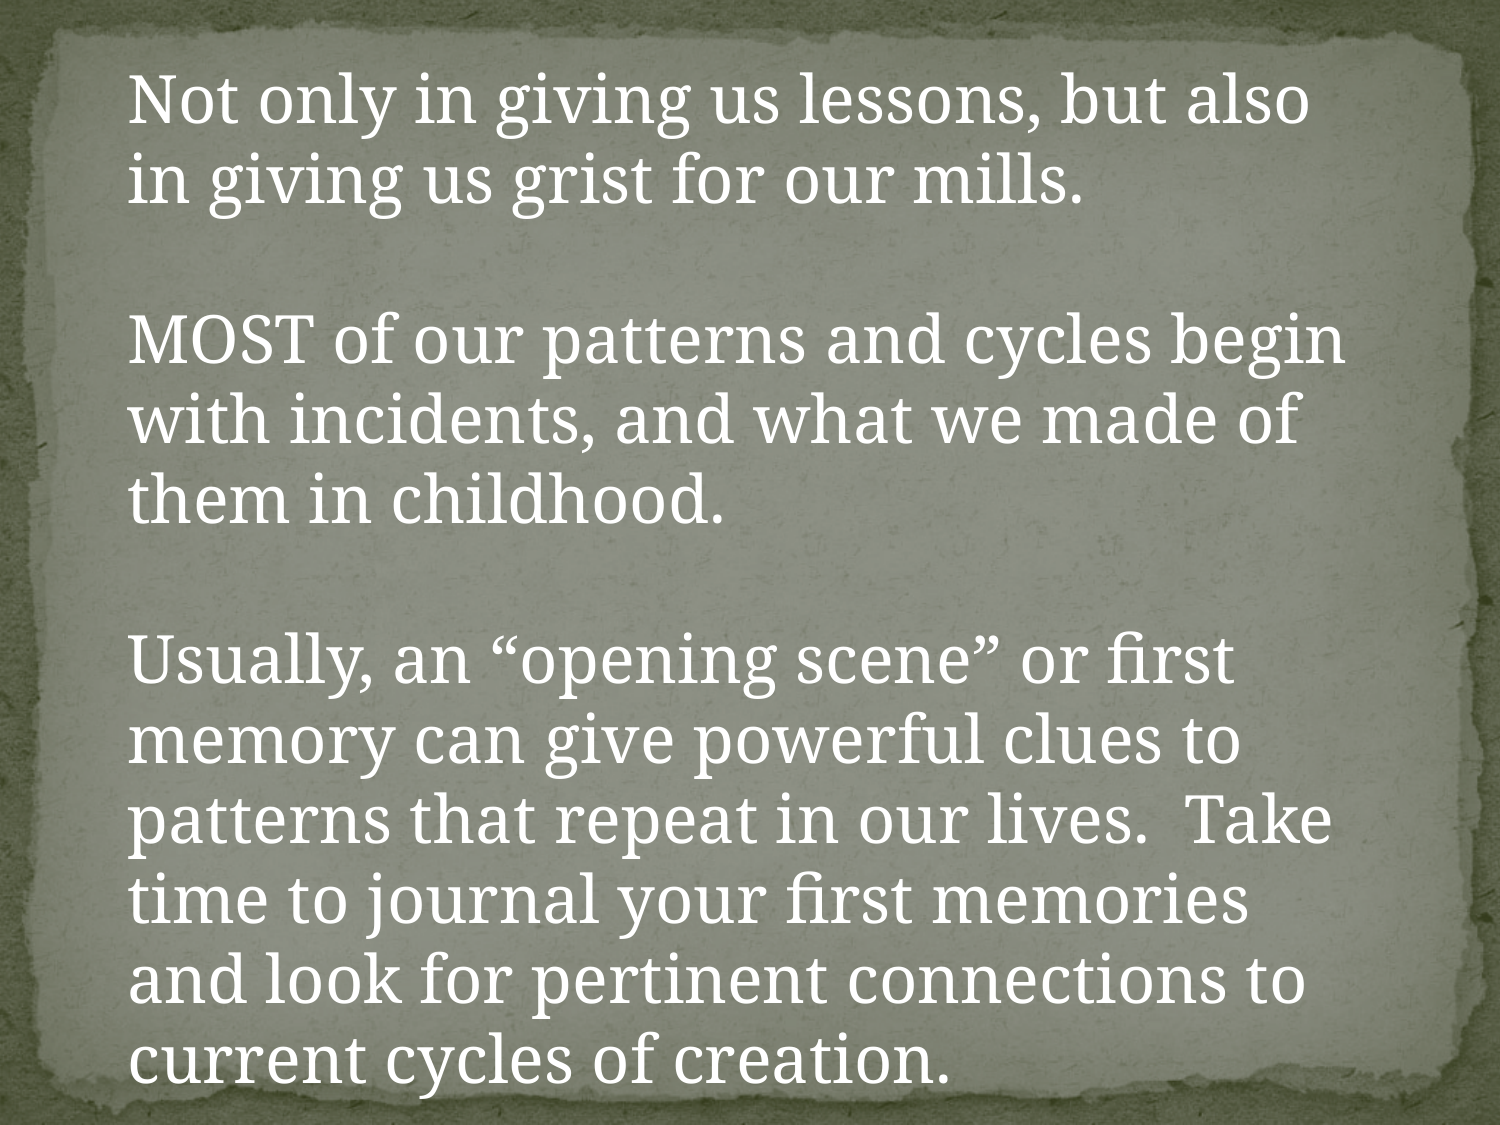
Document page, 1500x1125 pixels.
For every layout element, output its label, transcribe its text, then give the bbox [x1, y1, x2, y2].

text_box Not only in giving us lessons, but also in giving us grist for our mills. MOST of our patterns and cycles begin with incidents, and what we made of them in childhood. Usually, an “opening scene” or first memory can give powerful clues to patterns that repeat in our lives. Take time to journal your first memories and look for pertinent connections to current cycles of creation. [112, 49, 1400, 1105]
